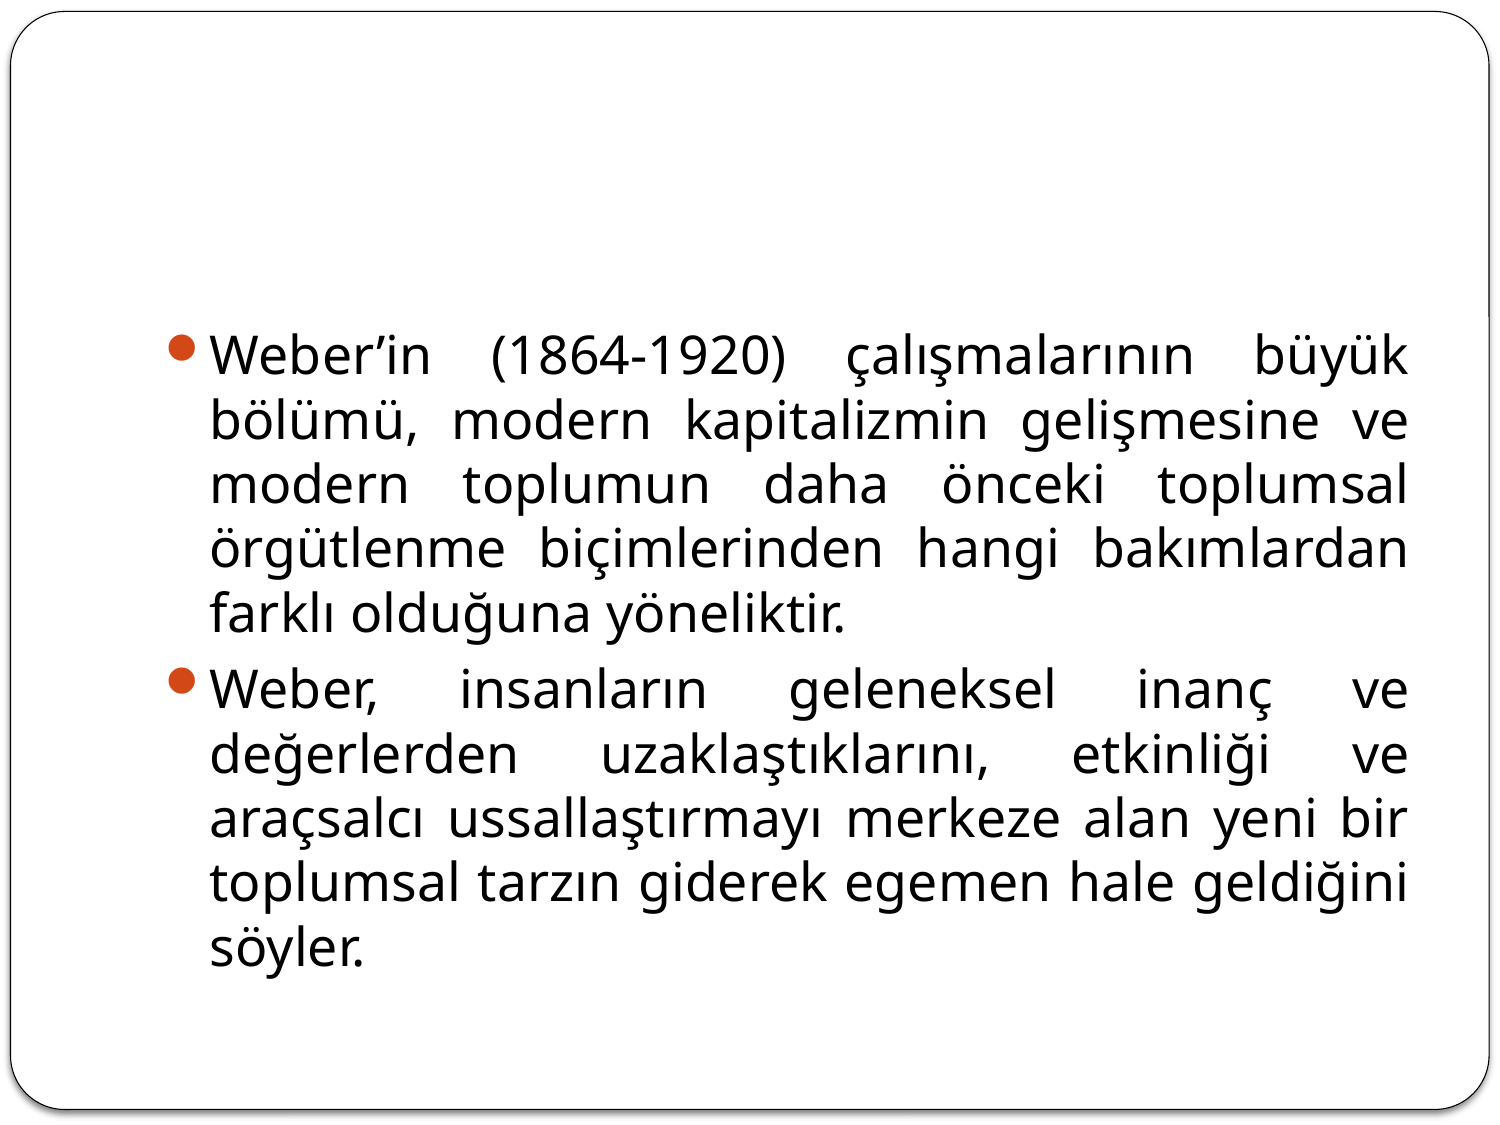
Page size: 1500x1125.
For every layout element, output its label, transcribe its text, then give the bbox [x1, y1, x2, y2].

list Weber’in (1864-1920) çalışmalarının büyük bölümü, modern kapitalizmin gelişmesine ve modern toplumun daha önceki toplumsal örgütlenme biçimlerinden hangi bakımlardan farklı olduğuna yöneliktir. Weber, insanların geleneksel inanç ve değerlerden uzaklaştıklarını, etkinliği ve araçsalcı ussallaştırmayı merkeze alan yeni bir toplumsal tarzın giderek egemen hale geldiğini söyler. [150, 237, 1425, 988]
